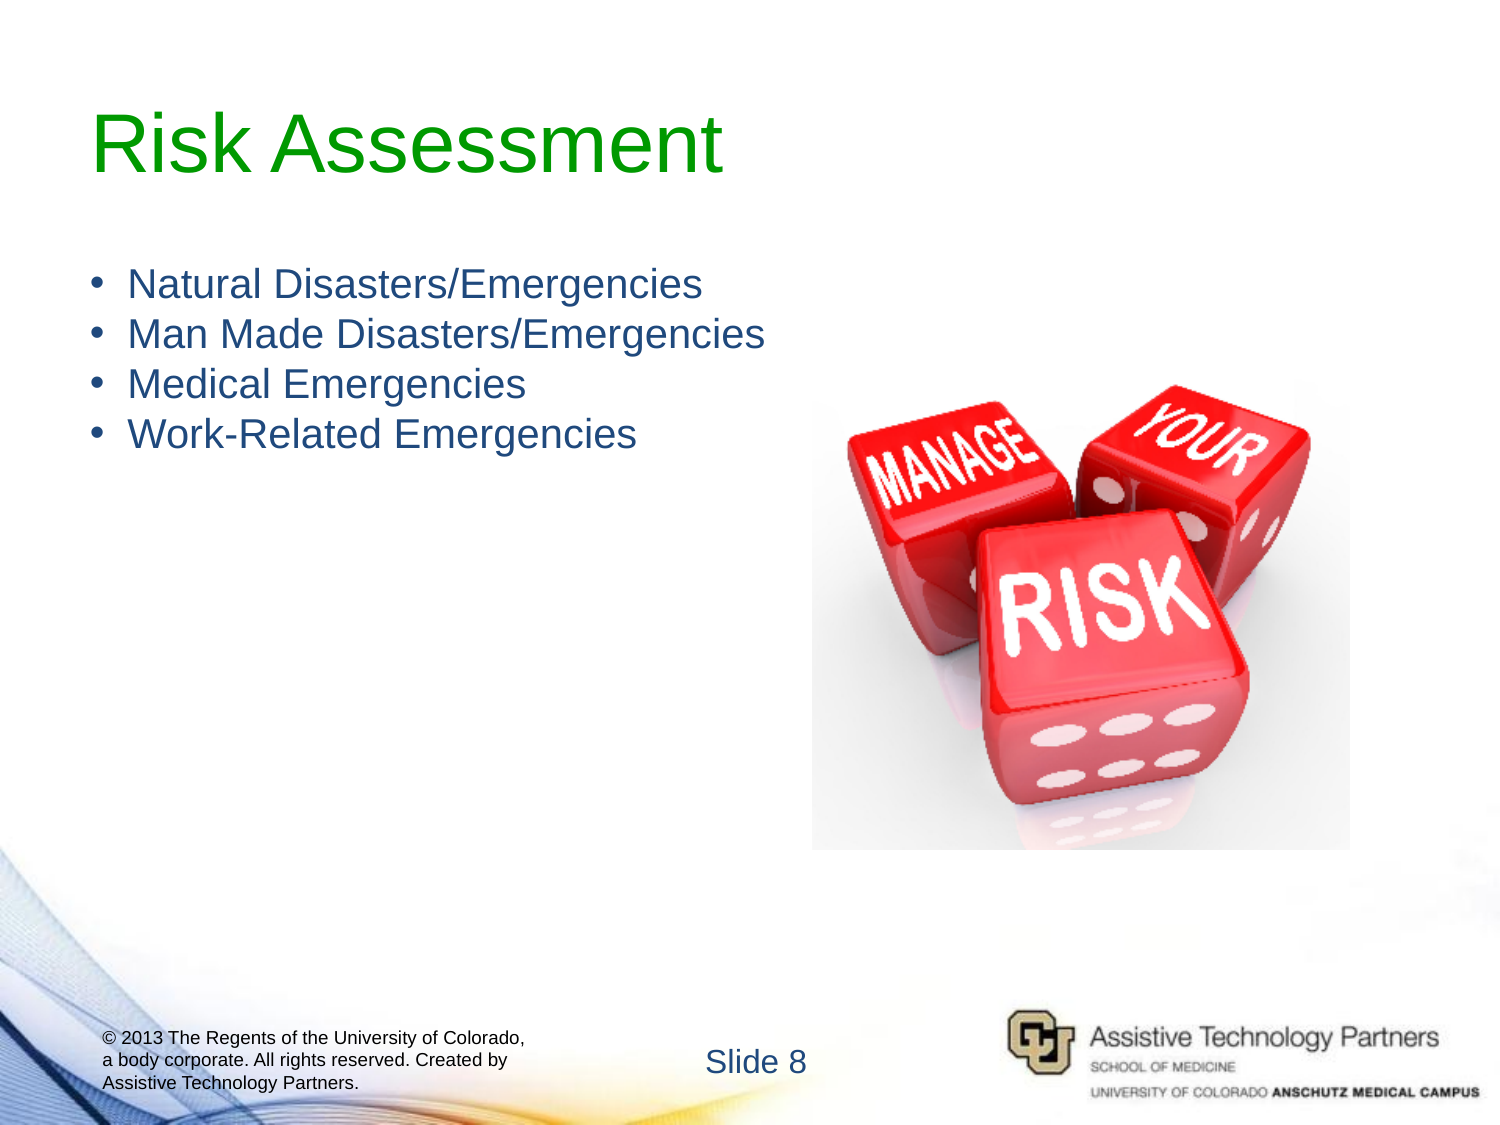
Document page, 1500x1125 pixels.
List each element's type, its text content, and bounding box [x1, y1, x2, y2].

title Risk Assessment [75, 45, 1488, 233]
text_box Natural Disasters/Emergencies Man Made Disasters/Emergencies Medical Emergencies Work-Related Emergencies [74, 249, 1425, 465]
picture [0, 0, 1500, 1125]
